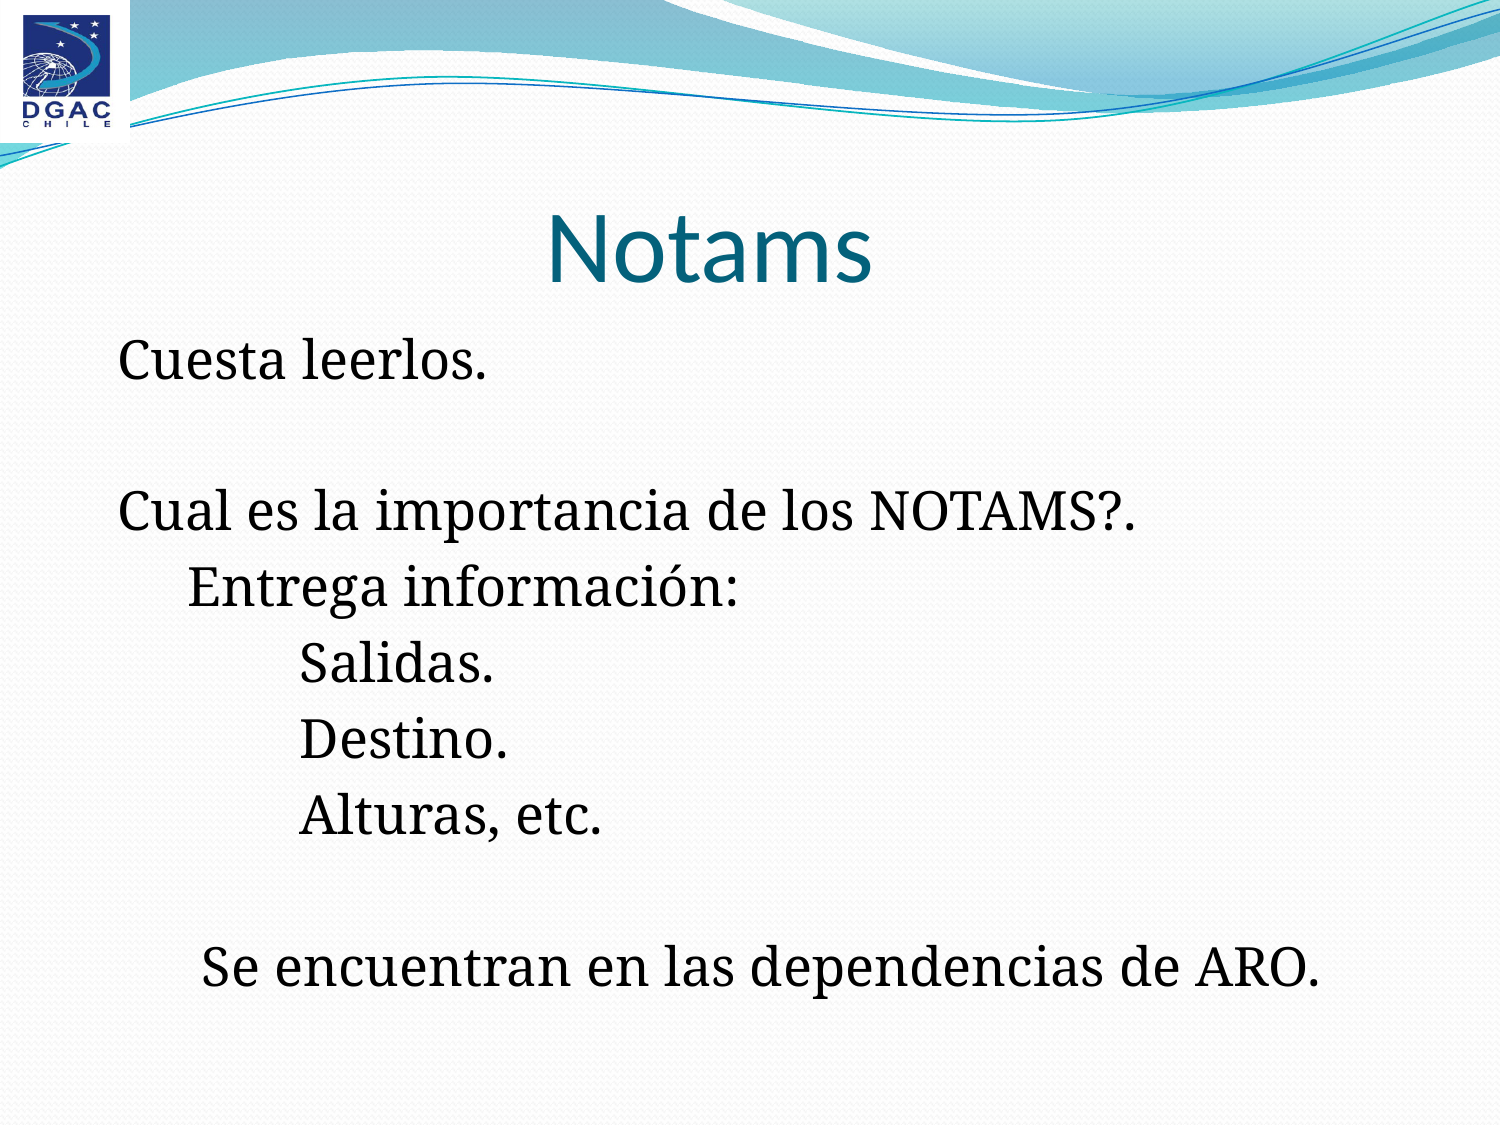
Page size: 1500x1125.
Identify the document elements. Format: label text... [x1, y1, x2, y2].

list Cuesta leerlos. Cual es la importancia de los NOTAMS?. Entrega información: Salidas. Destino. Alturas, etc. Se encuentran en las dependencias de ARO. [75, 317, 1425, 1038]
title Notams [75, 115, 1425, 303]
picture [0, 0, 131, 143]
